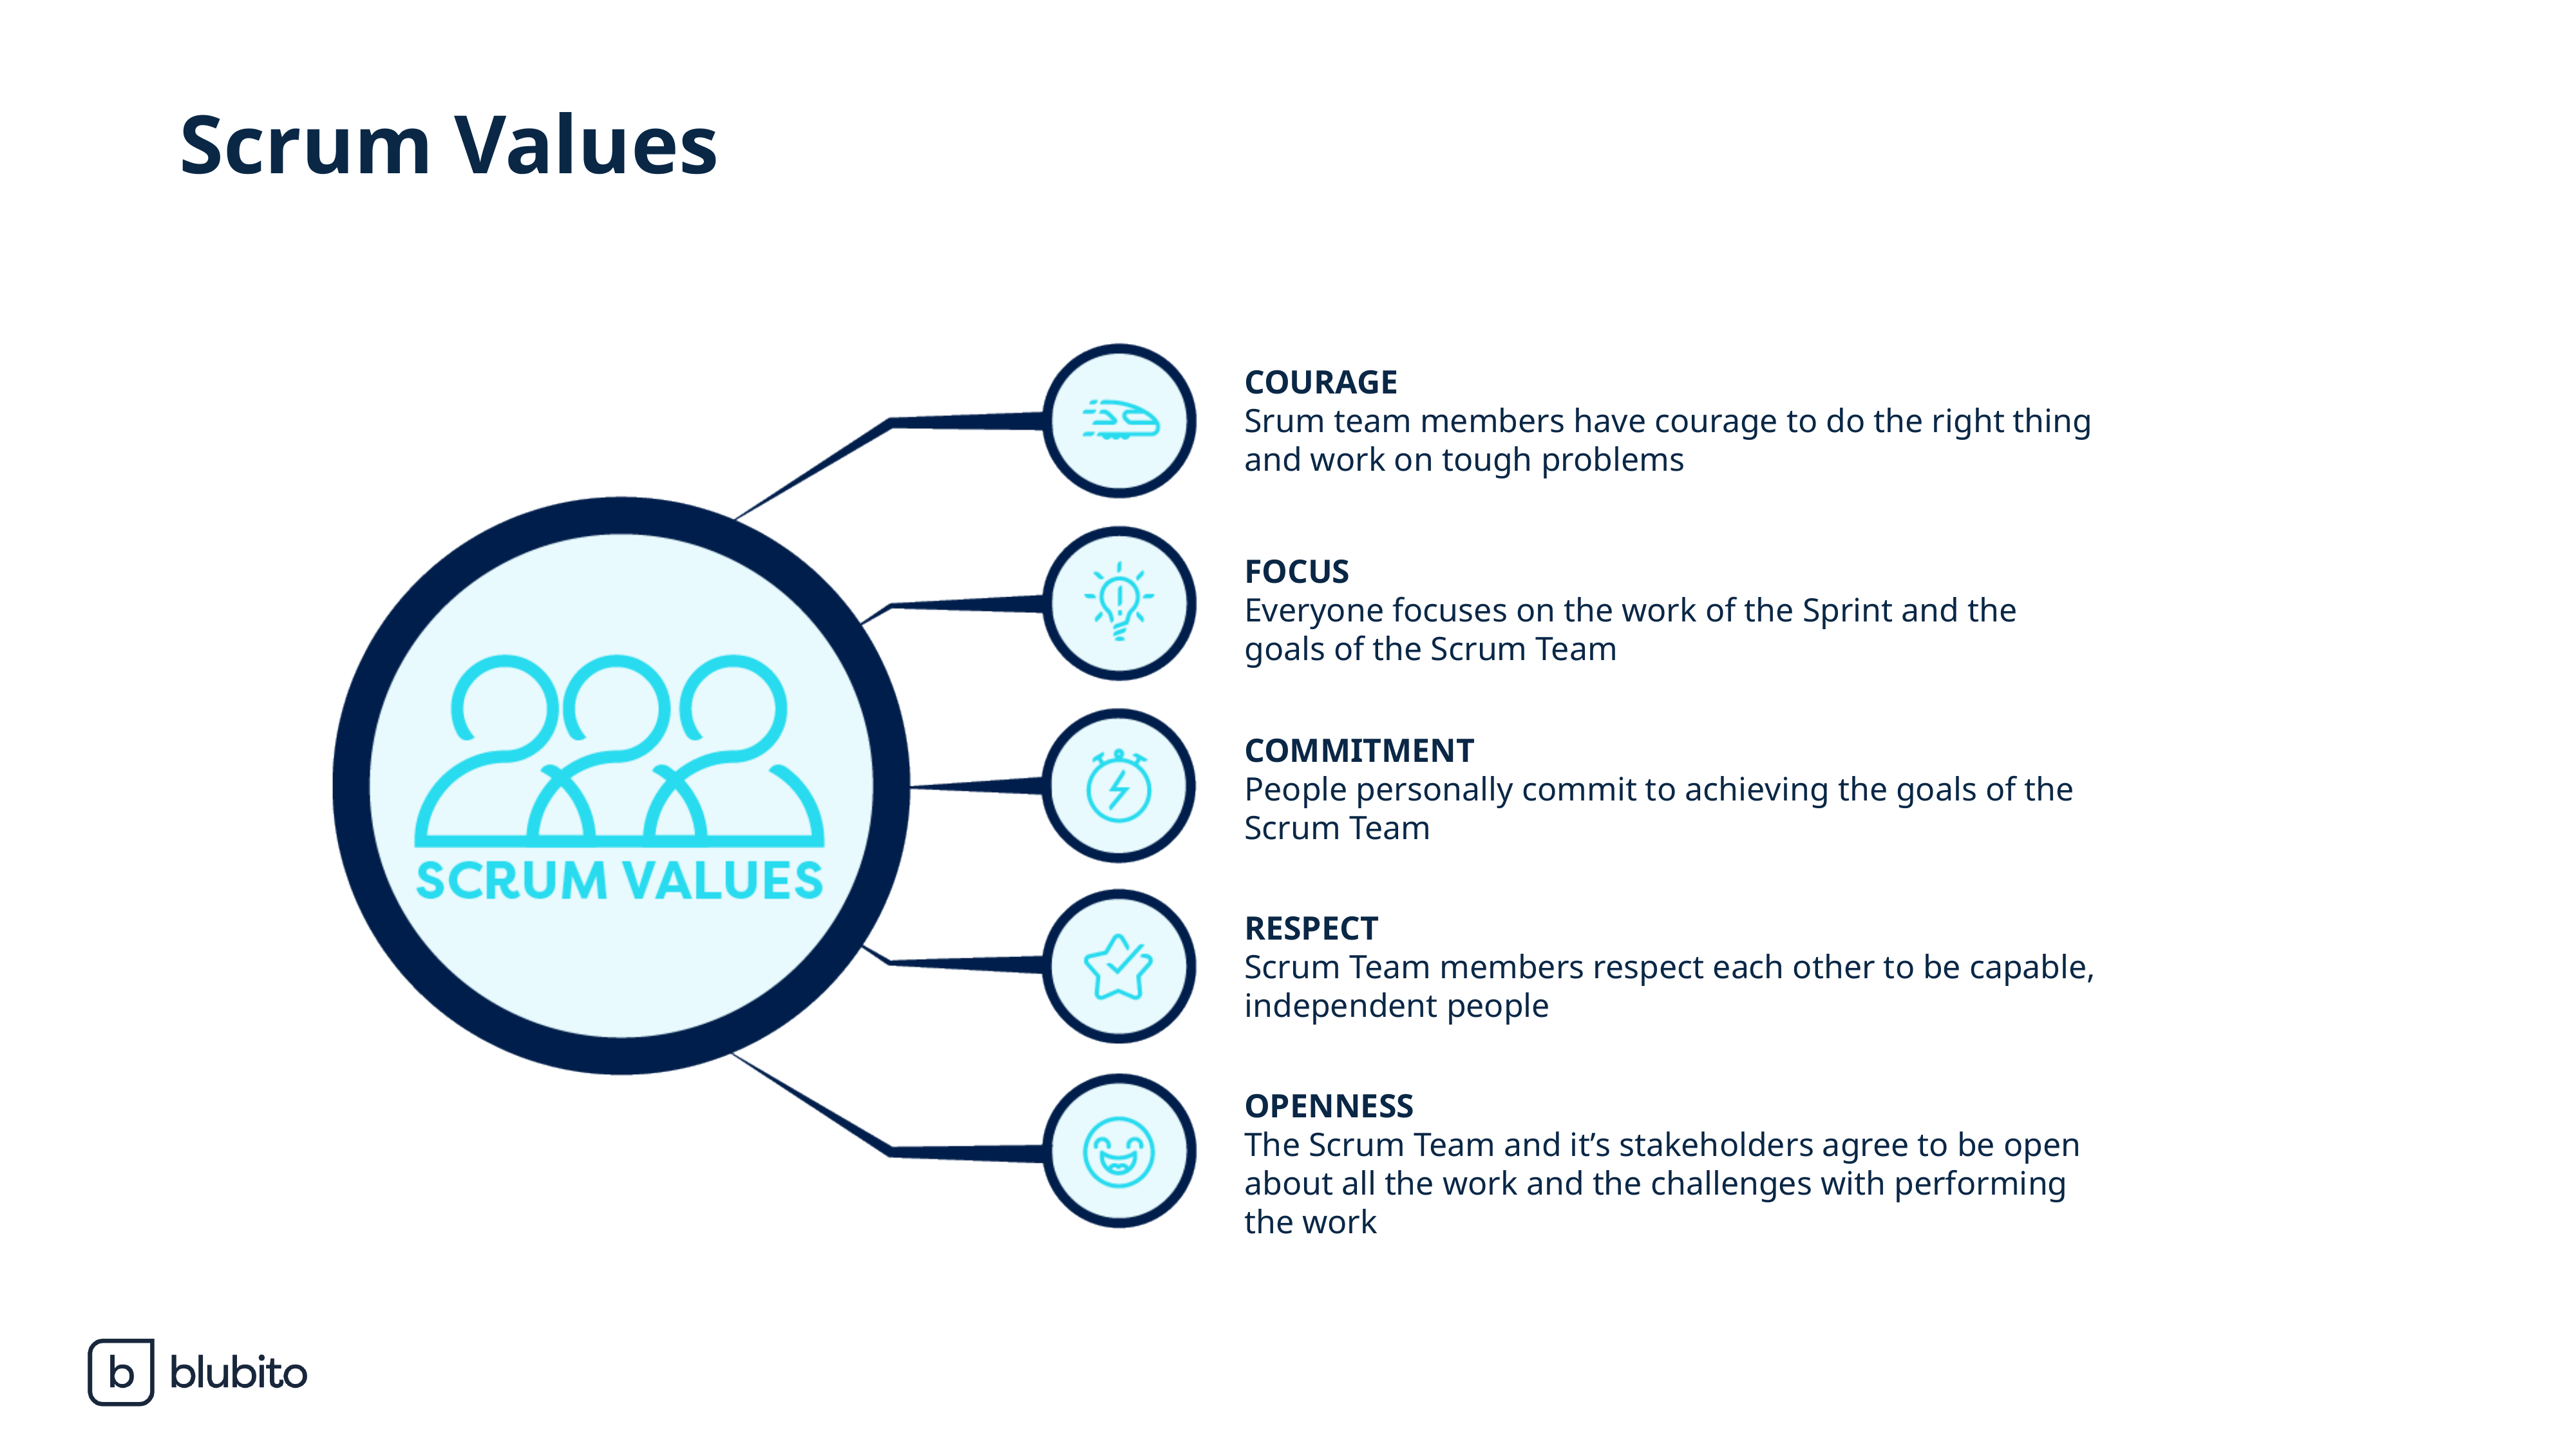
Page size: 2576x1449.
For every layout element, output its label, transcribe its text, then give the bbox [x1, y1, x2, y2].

text_box COMMITMENT People personally commit to achieving the goals of the Scrum Team [1467, 725, 2135, 851]
picture [209, 328, 1467, 1244]
text_box OPENNESS The Scrum Team and it’s stakeholders agree to be open about all the work and the challenges with performing the work [1235, 1081, 2128, 1245]
text_box FOCUS Everyone focuses on the work of the Sprint and the goals of the Scrum Team [1467, 545, 2105, 672]
list Scrum Values [169, 102, 2314, 193]
text_box RESPECT Scrum Team members respect each other to be capable, independent people [1467, 903, 2168, 1029]
text_box COURAGE Srum team members have courage to do the right thing and work on tough problems [1467, 357, 2135, 482]
picture [88, 1338, 307, 1406]
